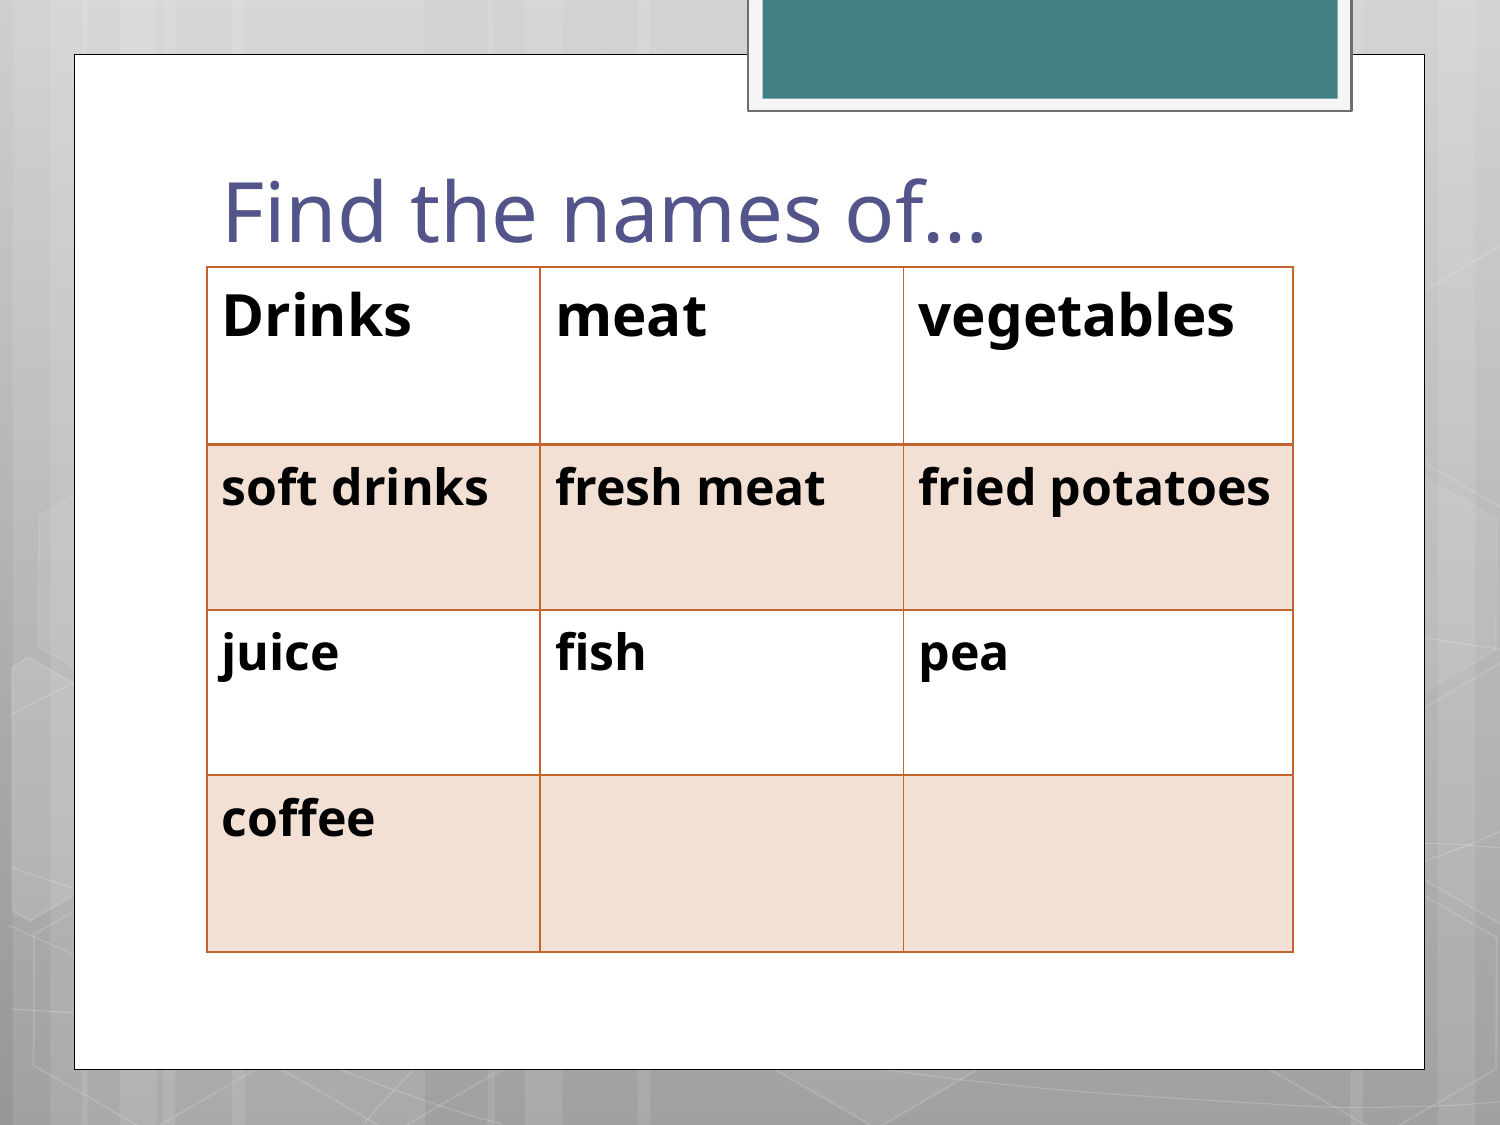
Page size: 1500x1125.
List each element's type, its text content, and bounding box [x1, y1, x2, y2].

table_cell coffee [208, 776, 539, 951]
table_cell juice [208, 611, 539, 774]
table_header Drinks [208, 268, 539, 443]
table_cell soft drinks [208, 446, 539, 609]
table_cell fried potatoes [904, 446, 1292, 609]
table_header meat [541, 268, 903, 443]
table_cell fish [541, 611, 903, 774]
table_cell pea [904, 611, 1292, 774]
table_cell fresh meat [541, 446, 903, 609]
table_header vegetables [904, 268, 1292, 443]
table_cell [904, 776, 1292, 951]
table_cell [541, 776, 903, 951]
title Find the names of… [206, 137, 1296, 268]
